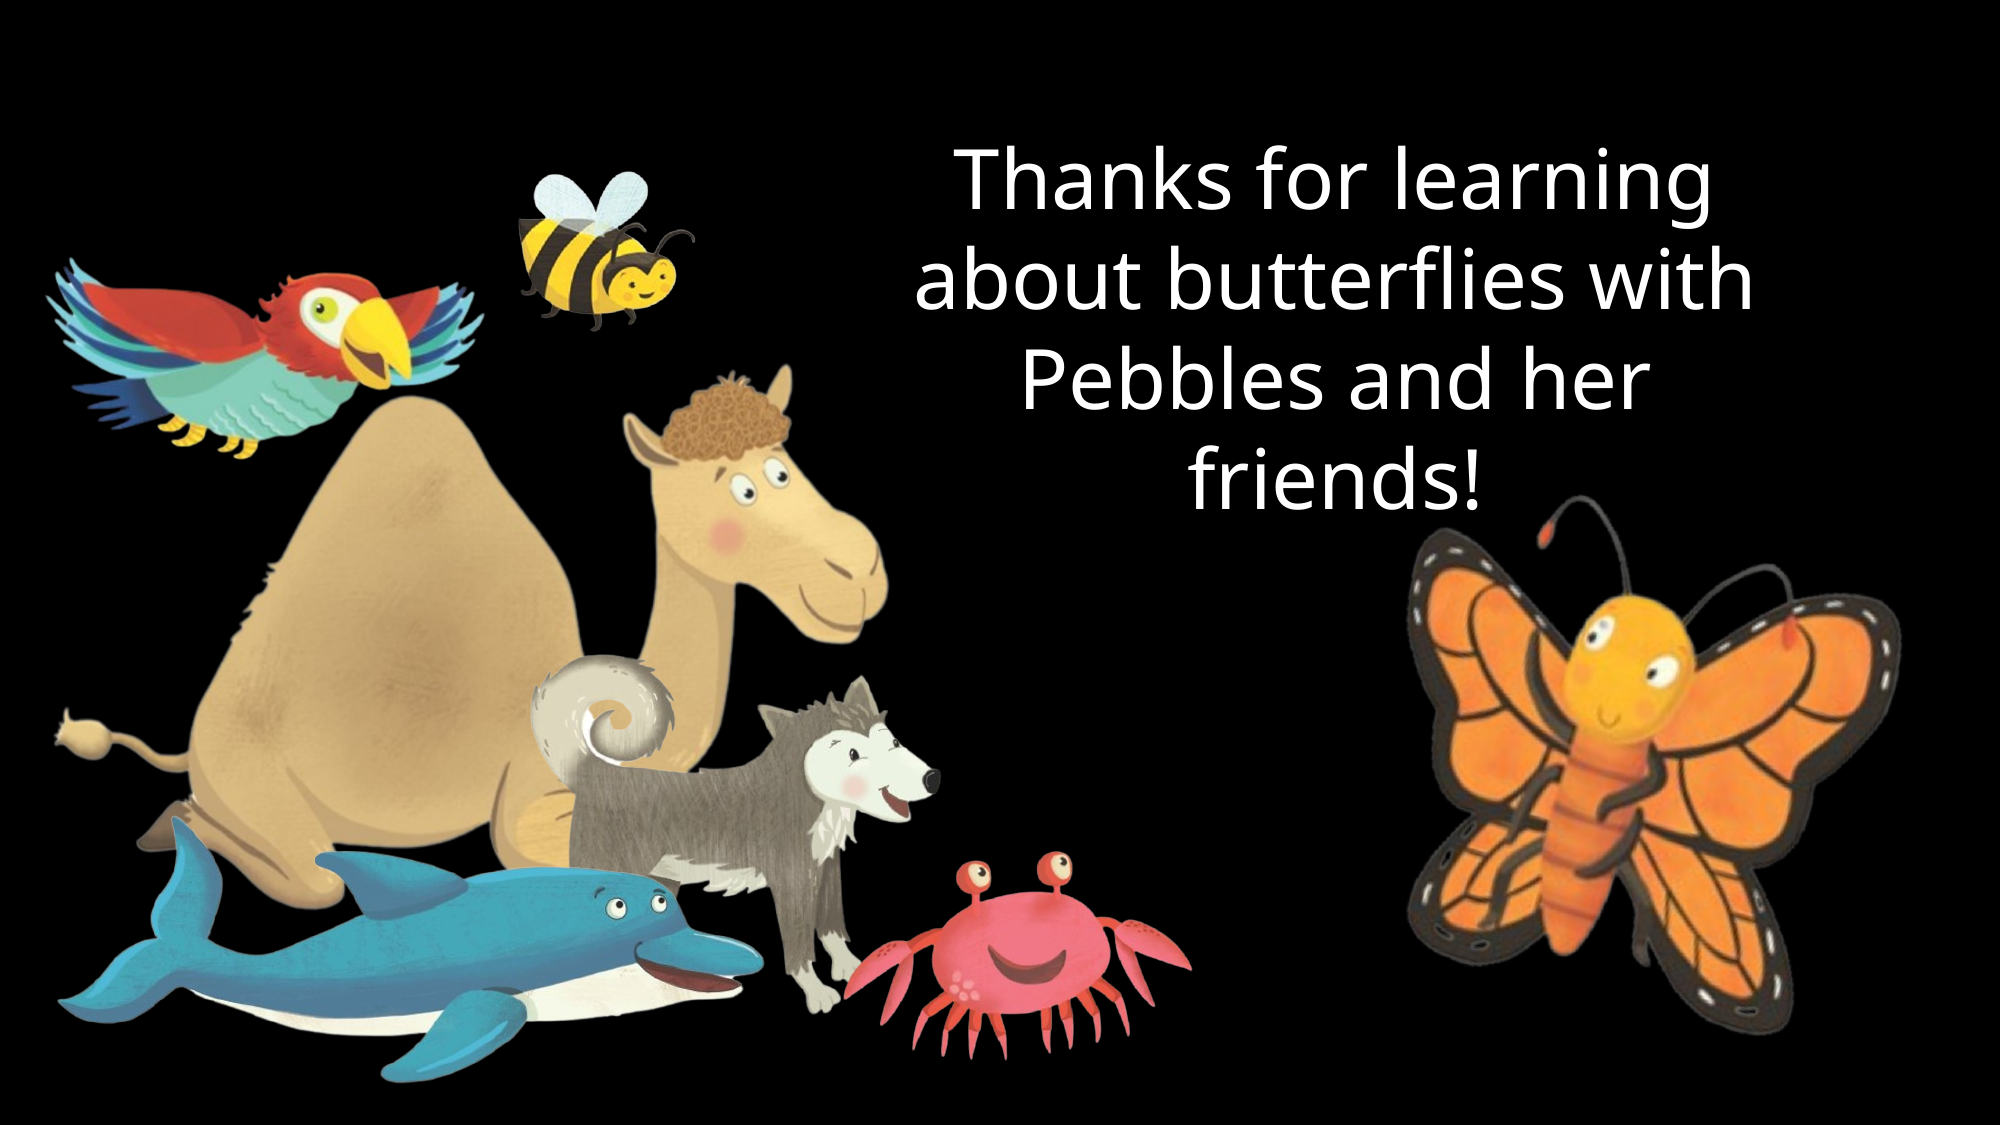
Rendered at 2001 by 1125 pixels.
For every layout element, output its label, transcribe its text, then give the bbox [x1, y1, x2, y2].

picture [1247, 418, 1999, 1125]
text_box Thanks for learning about butterflies with Pebbles and her friends! [855, 118, 1816, 534]
picture [13, 143, 1226, 1085]
